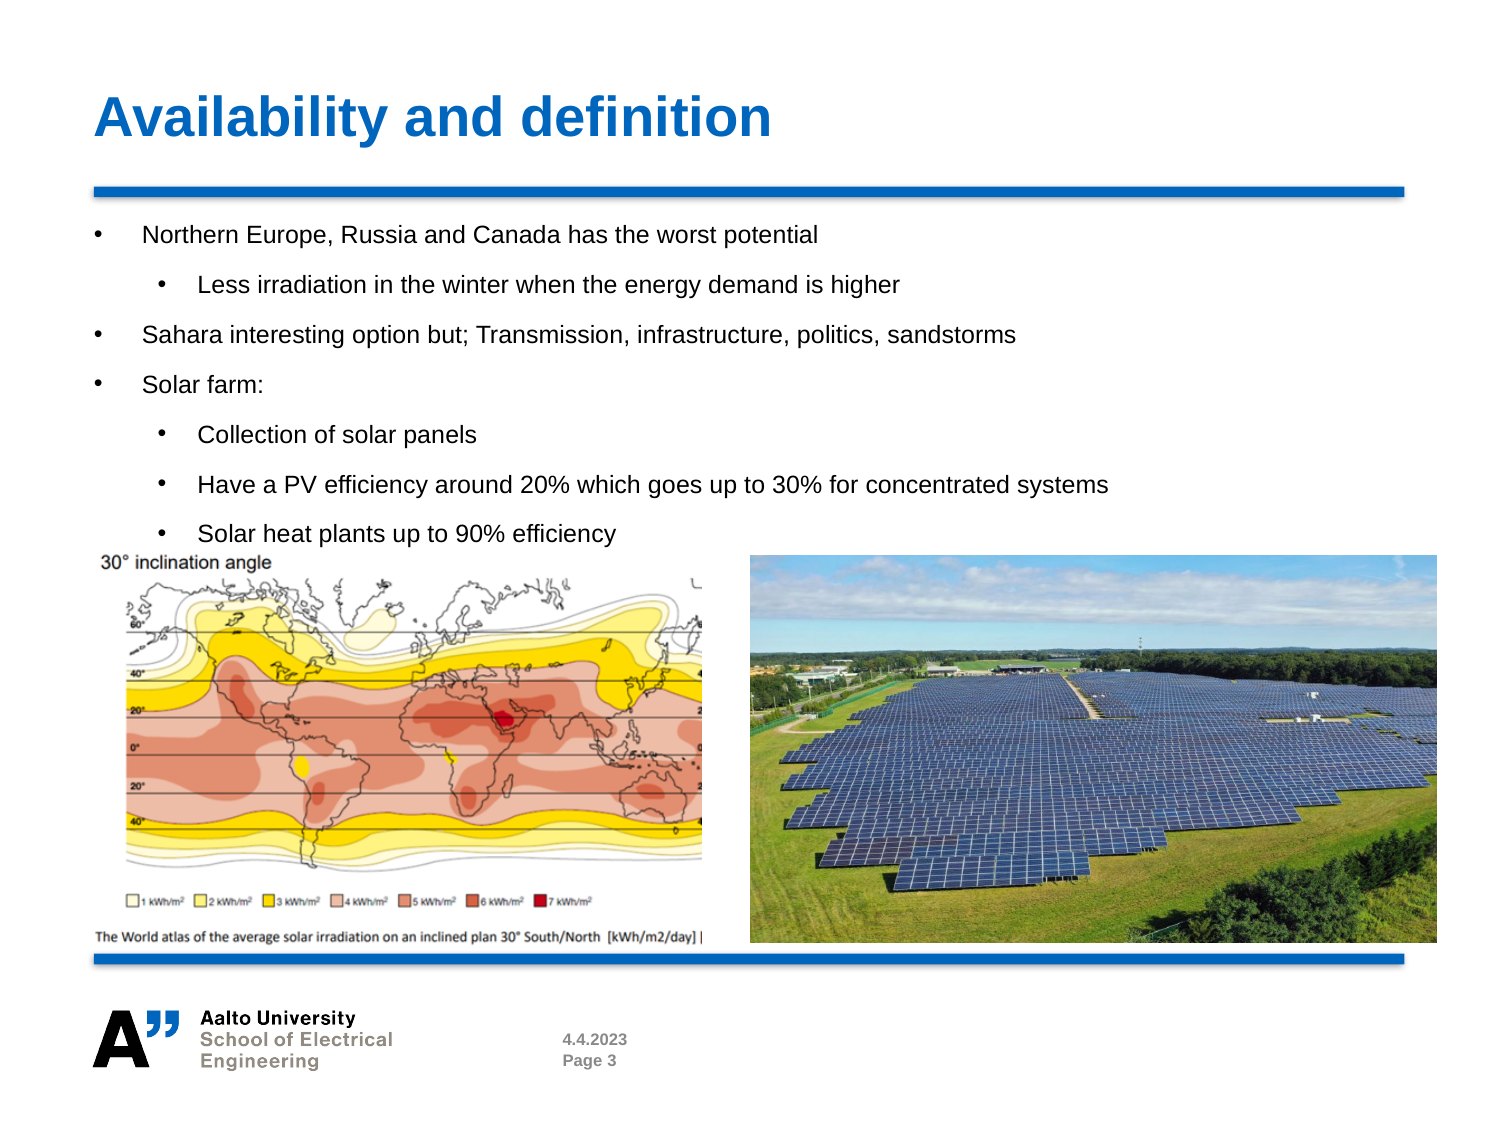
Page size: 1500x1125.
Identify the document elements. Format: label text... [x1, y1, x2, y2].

slide_number Page 3 [562, 1050, 816, 1071]
title Availability and definition [93, 80, 1369, 228]
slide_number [562, 1029, 816, 1050]
list Northern Europe, Russia and Canada has the worst potential Less irradiation in the winter when the energy demand is higher Sahara interesting option but; Transmission, infrastructure, politics, sandstorms Solar farm: Collection of solar panels Have a PV efficiency around 20% which goes up to 30% for concentrated systems Solar heat plants up to 90% efficiency [93, 228, 1369, 883]
picture [93, 549, 702, 949]
picture [35, 953, 449, 1125]
picture [749, 555, 1438, 943]
